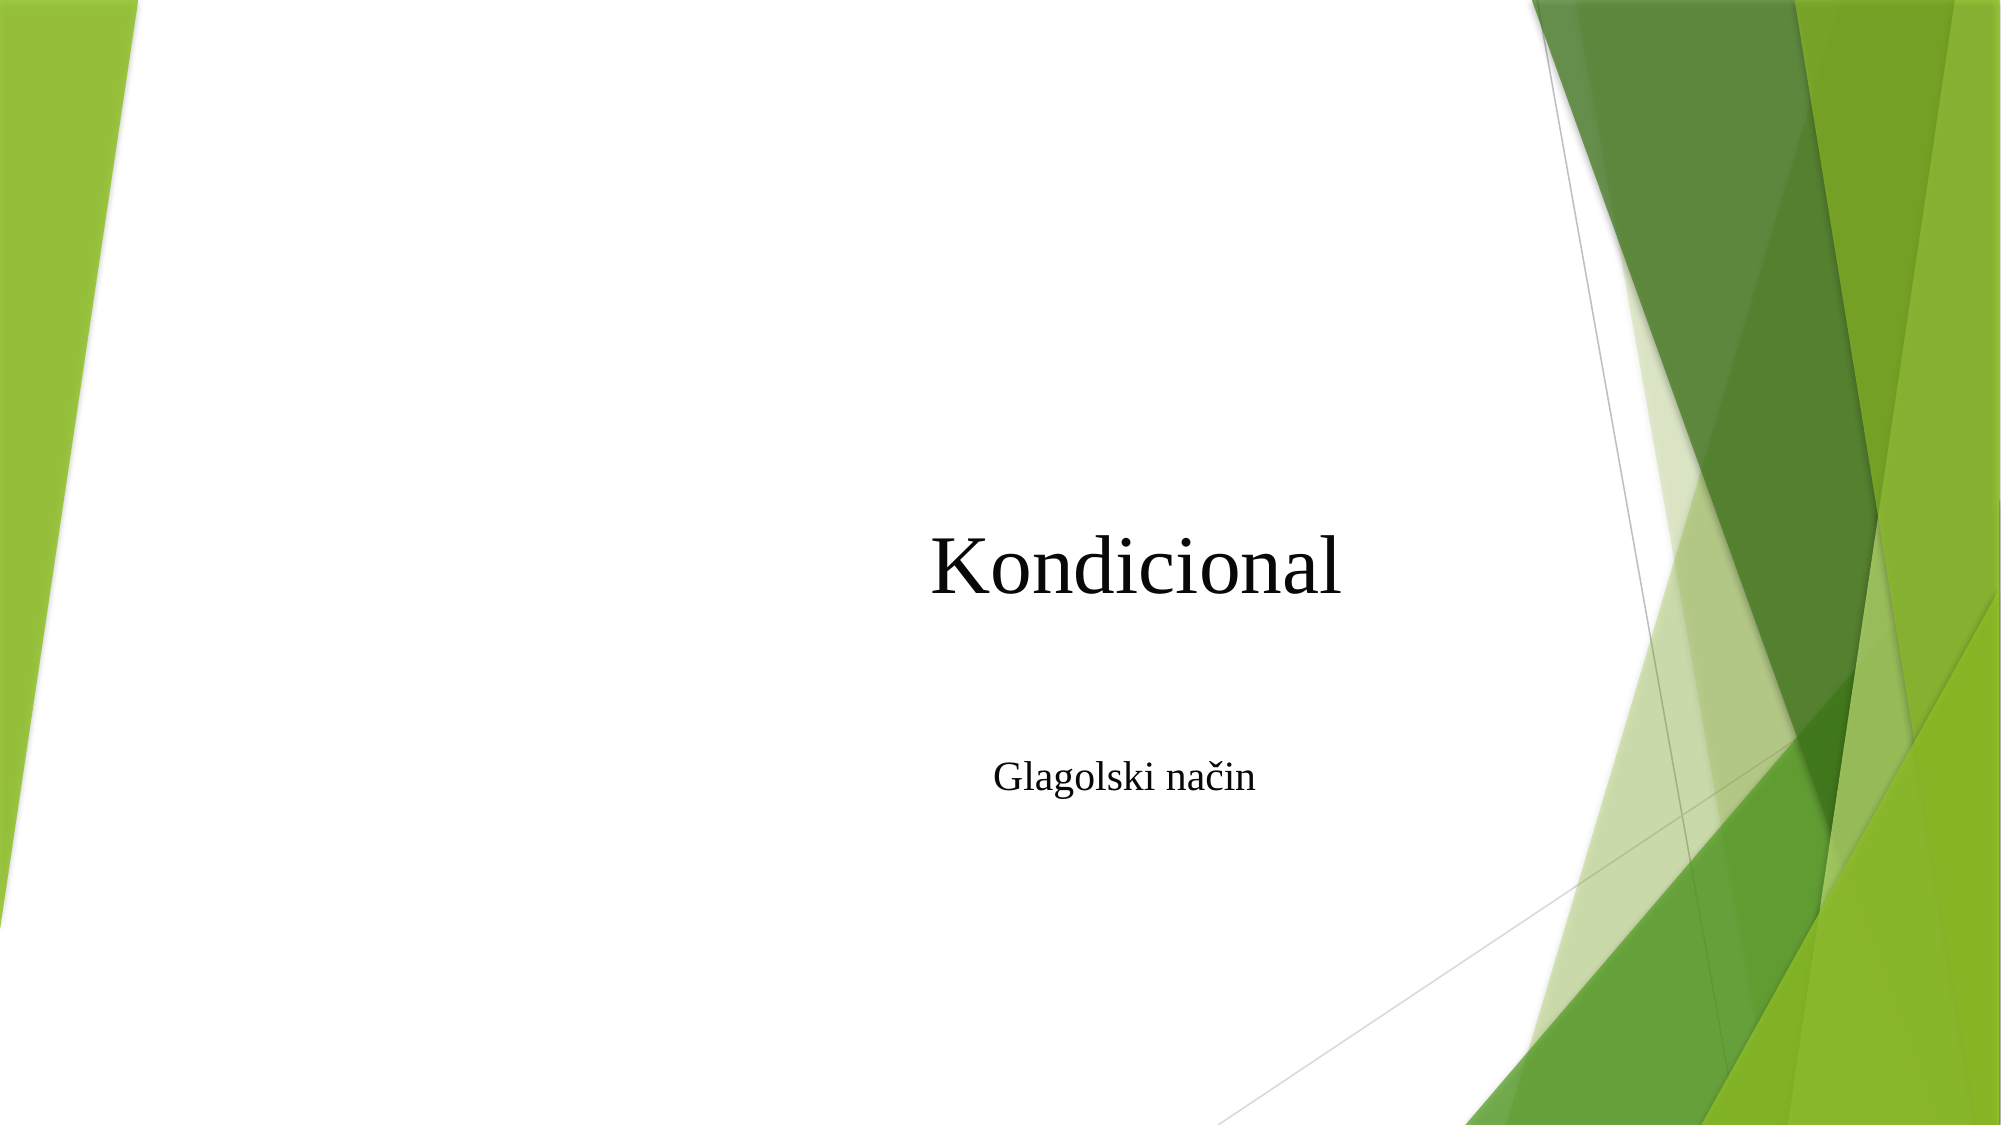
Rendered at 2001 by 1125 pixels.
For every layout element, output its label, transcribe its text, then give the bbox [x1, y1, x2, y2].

title Kondicional [478, 383, 1359, 737]
subtitle Glagolski način [728, 741, 1272, 929]
